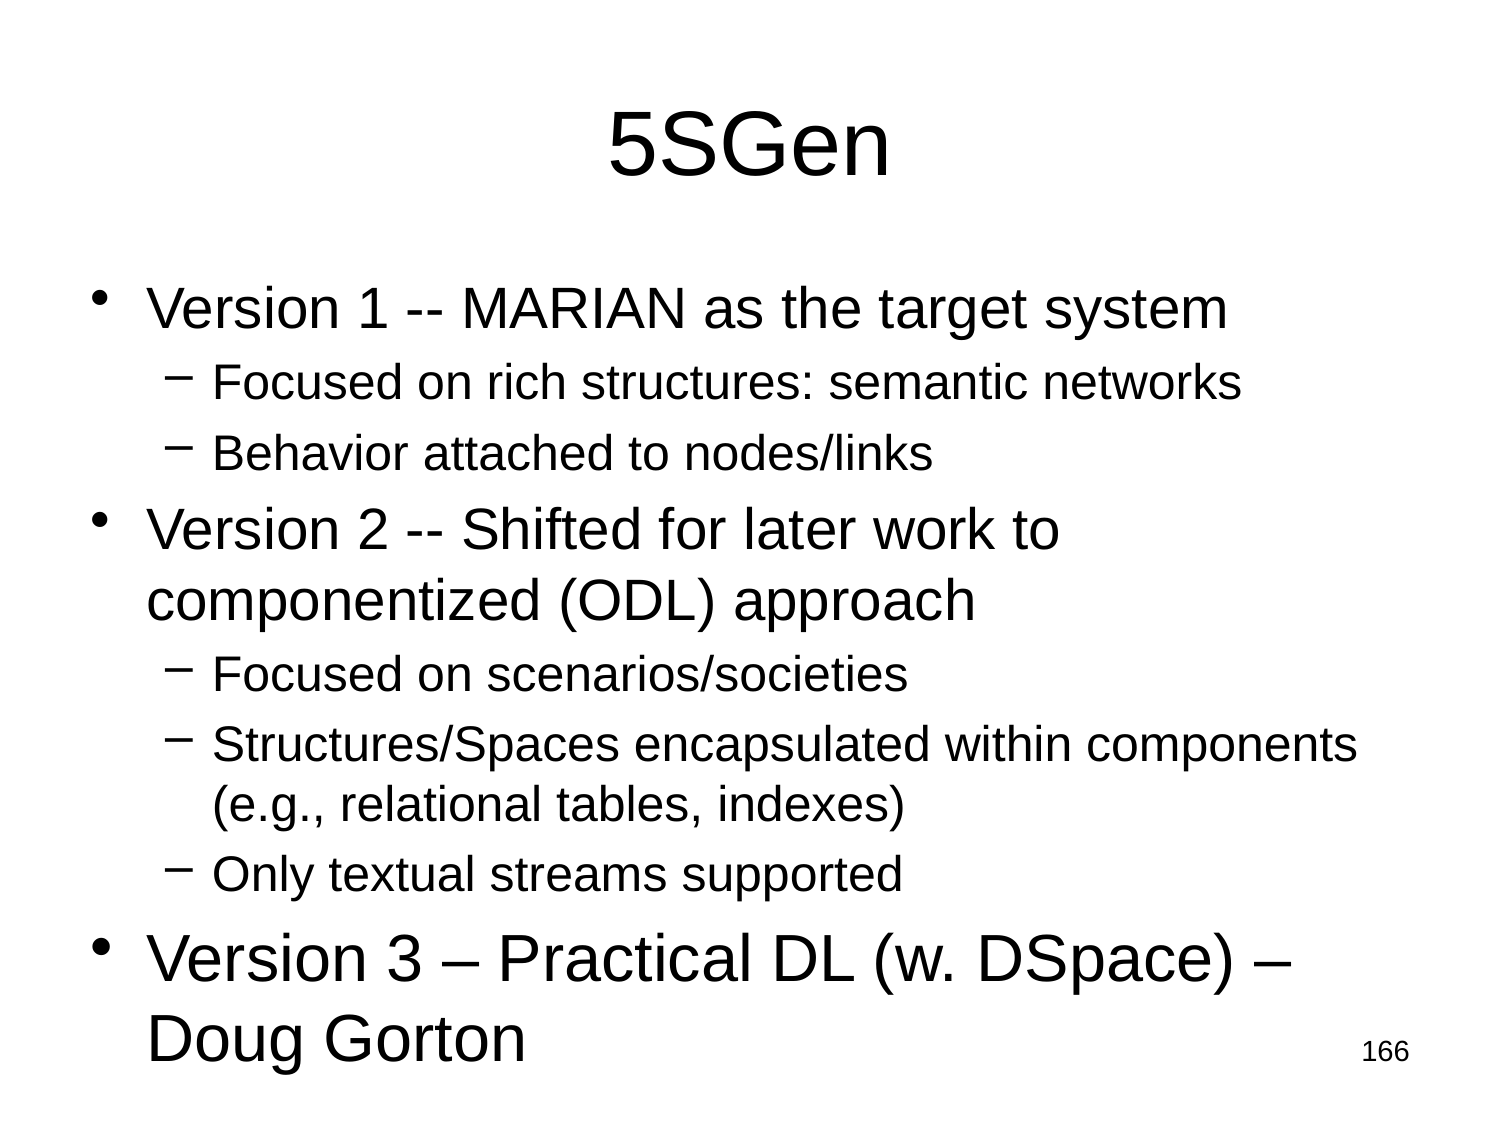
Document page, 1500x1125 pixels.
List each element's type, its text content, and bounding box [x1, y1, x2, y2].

slide_number 166 [1074, 1024, 1426, 1103]
title 5SGen [74, 44, 1426, 233]
list Version 1 -- MARIAN as the target system Focused on rich structures: semantic networks Behavior attached to nodes/links Version 2 -- Shifted for later work to componentized (ODL) approach Focused on scenarios/societies Structures/Spaces encapsulated within components (e.g., relational tables, indexes) Only textual streams supported Version 3 – Practical DL (w. DSpace) – Doug Gorton [74, 262, 1426, 1006]
